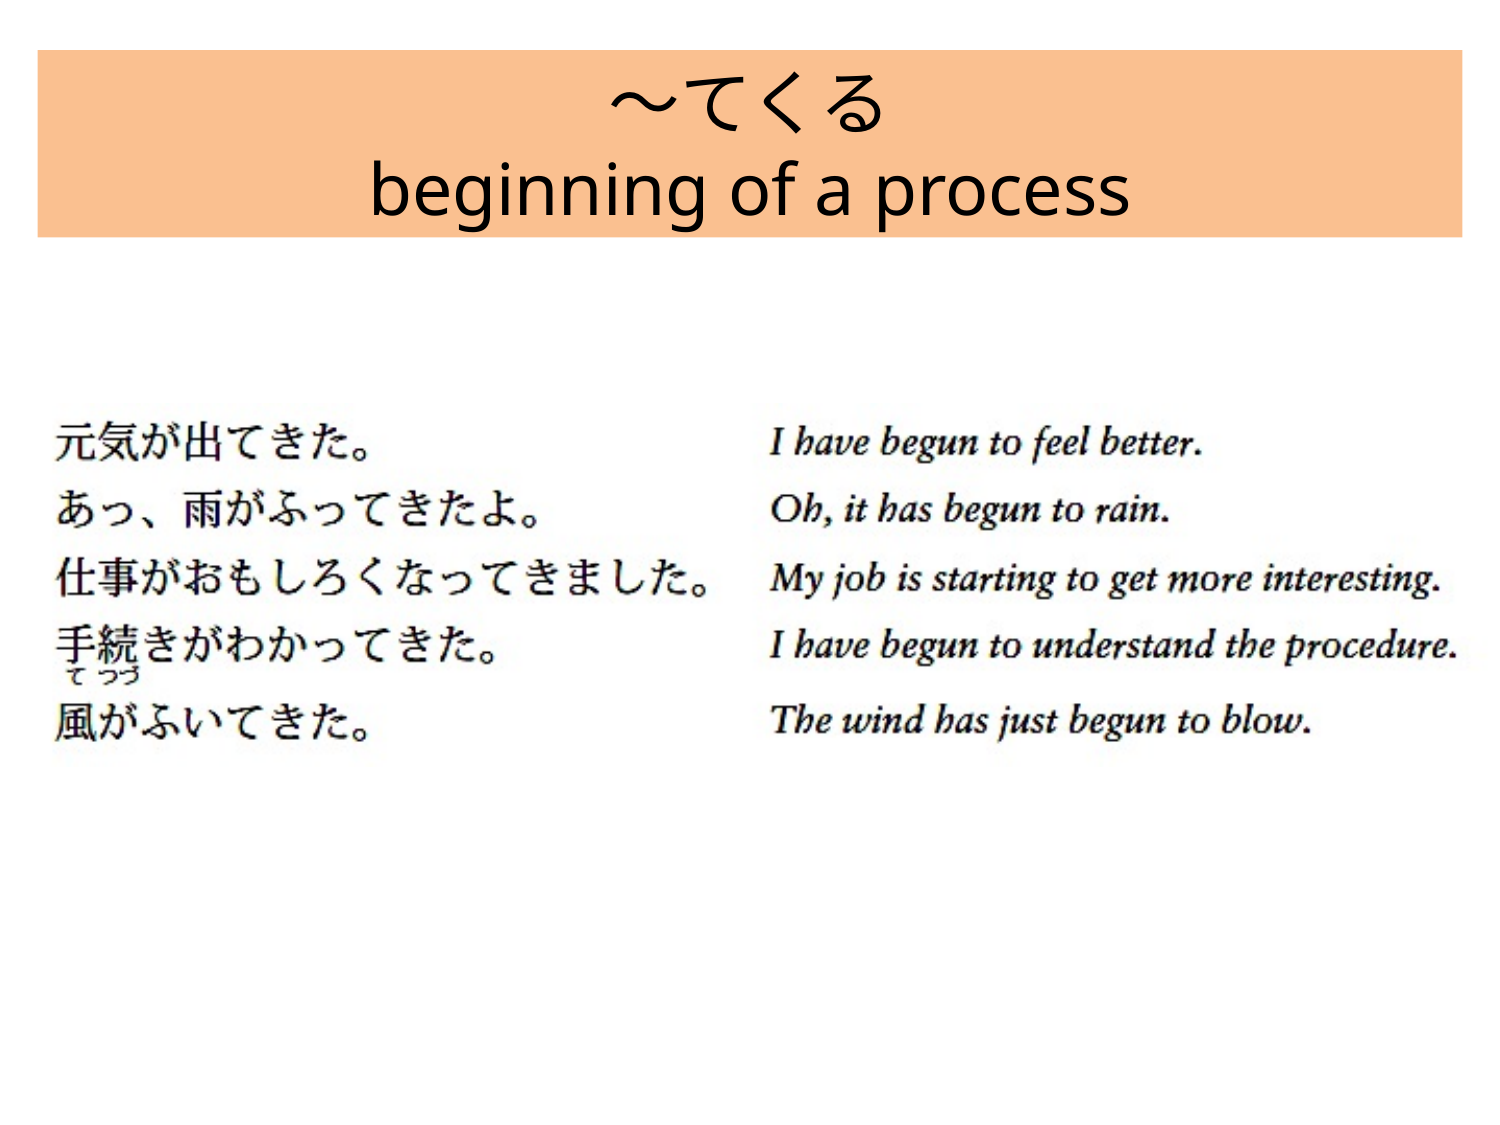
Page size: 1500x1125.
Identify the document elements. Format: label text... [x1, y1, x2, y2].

picture [20, 403, 1500, 767]
title 〜てくる beginning of a process [37, 50, 1463, 238]
